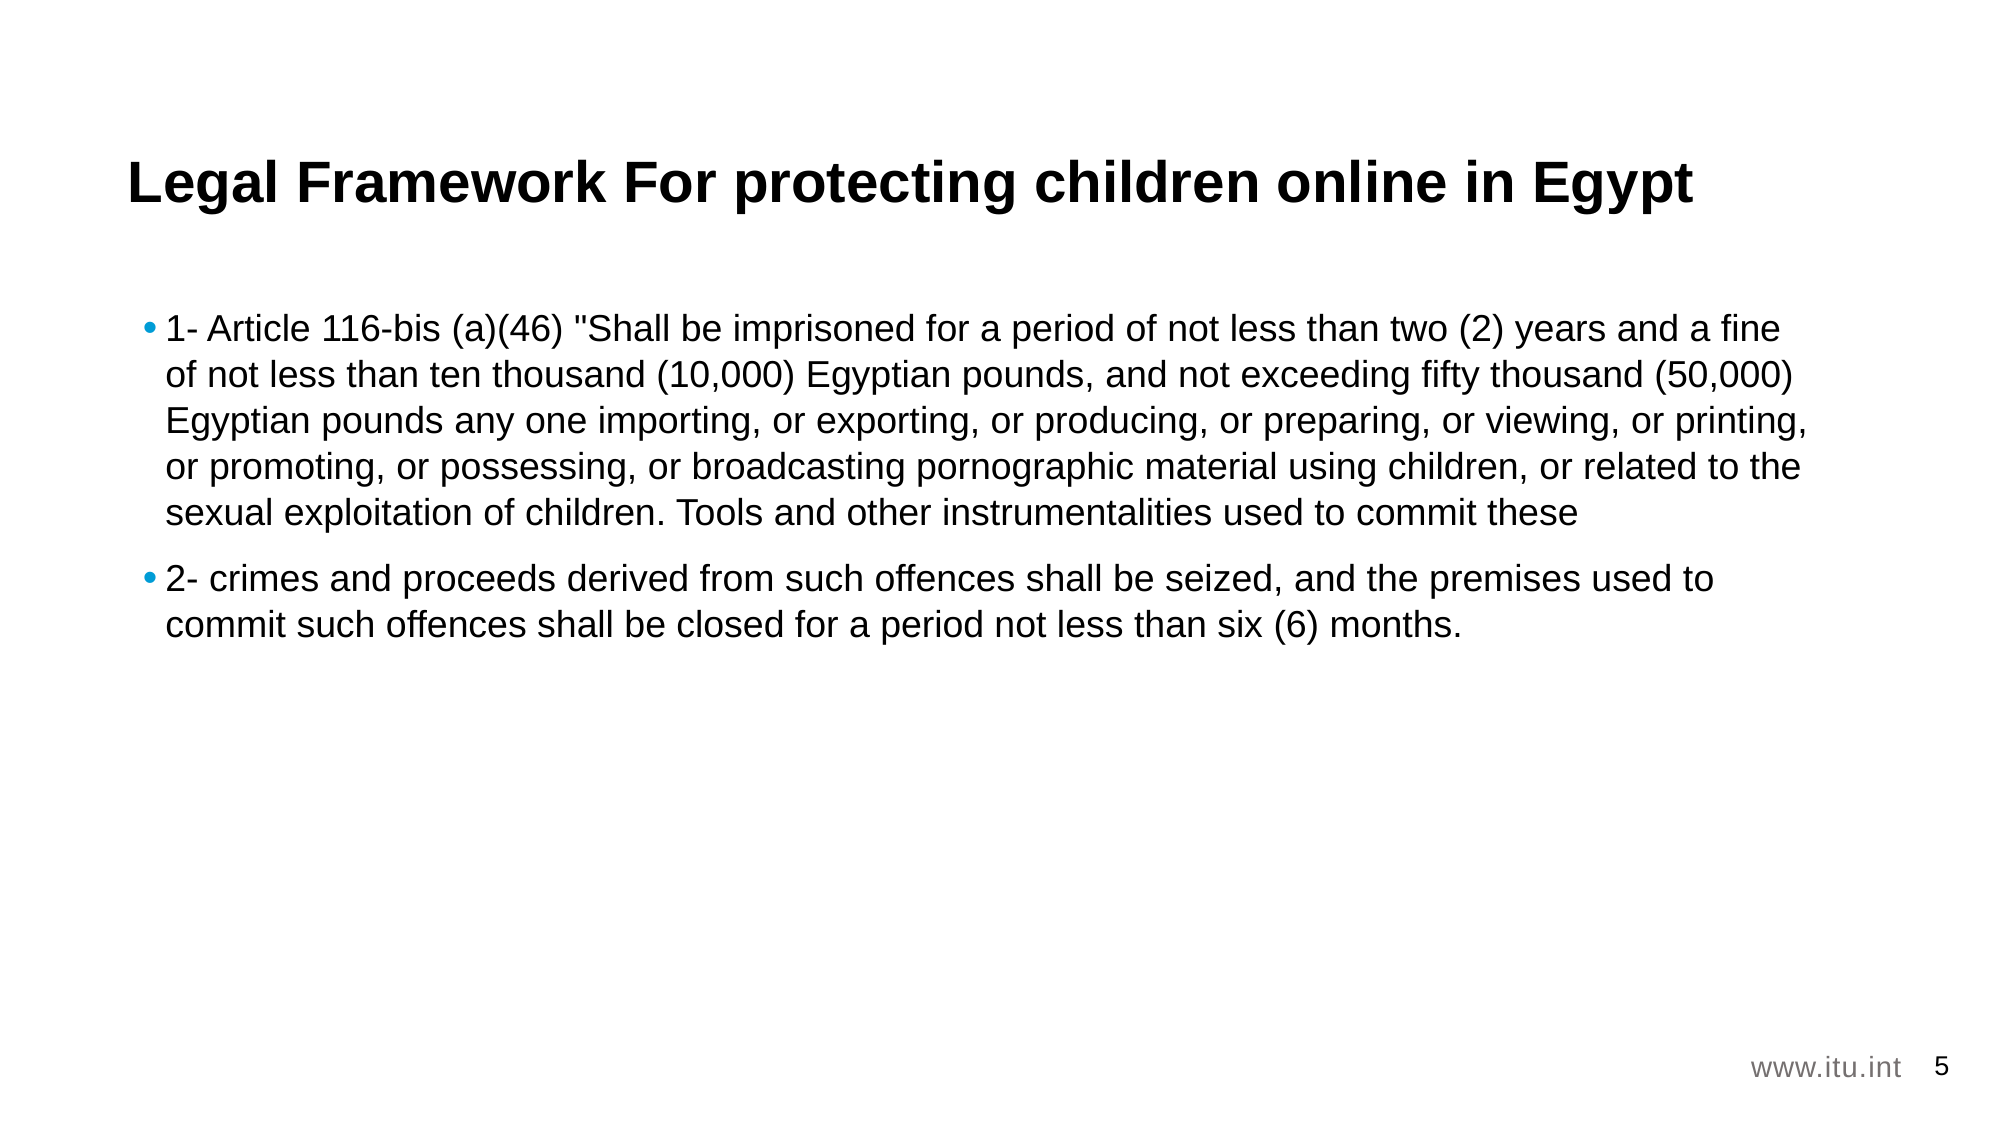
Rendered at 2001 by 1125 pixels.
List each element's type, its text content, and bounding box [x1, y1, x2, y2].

title Legal Framework For protecting children online in Egypt [112, 144, 1838, 267]
list 1- Article 116-bis (a)(46) "Shall be imprisoned for a period of not less than two (2) years and a fine of not less than ten thousand (10,000) Egyptian pounds, and not exceeding fifty thousand (50,000) Egyptian pounds any one importing, or exporting, or producing, or preparing, or viewing, or printing, or promoting, or possessing, or broadcasting pornographic material using children, or related to the sexual exploitation of children. Tools and other instrumentalities used to commit these 2- crimes and proceeds derived from such offences shall be seized, and the premises used to commit such offences shall be closed for a period not less than six (6) months. [112, 295, 1838, 1010]
